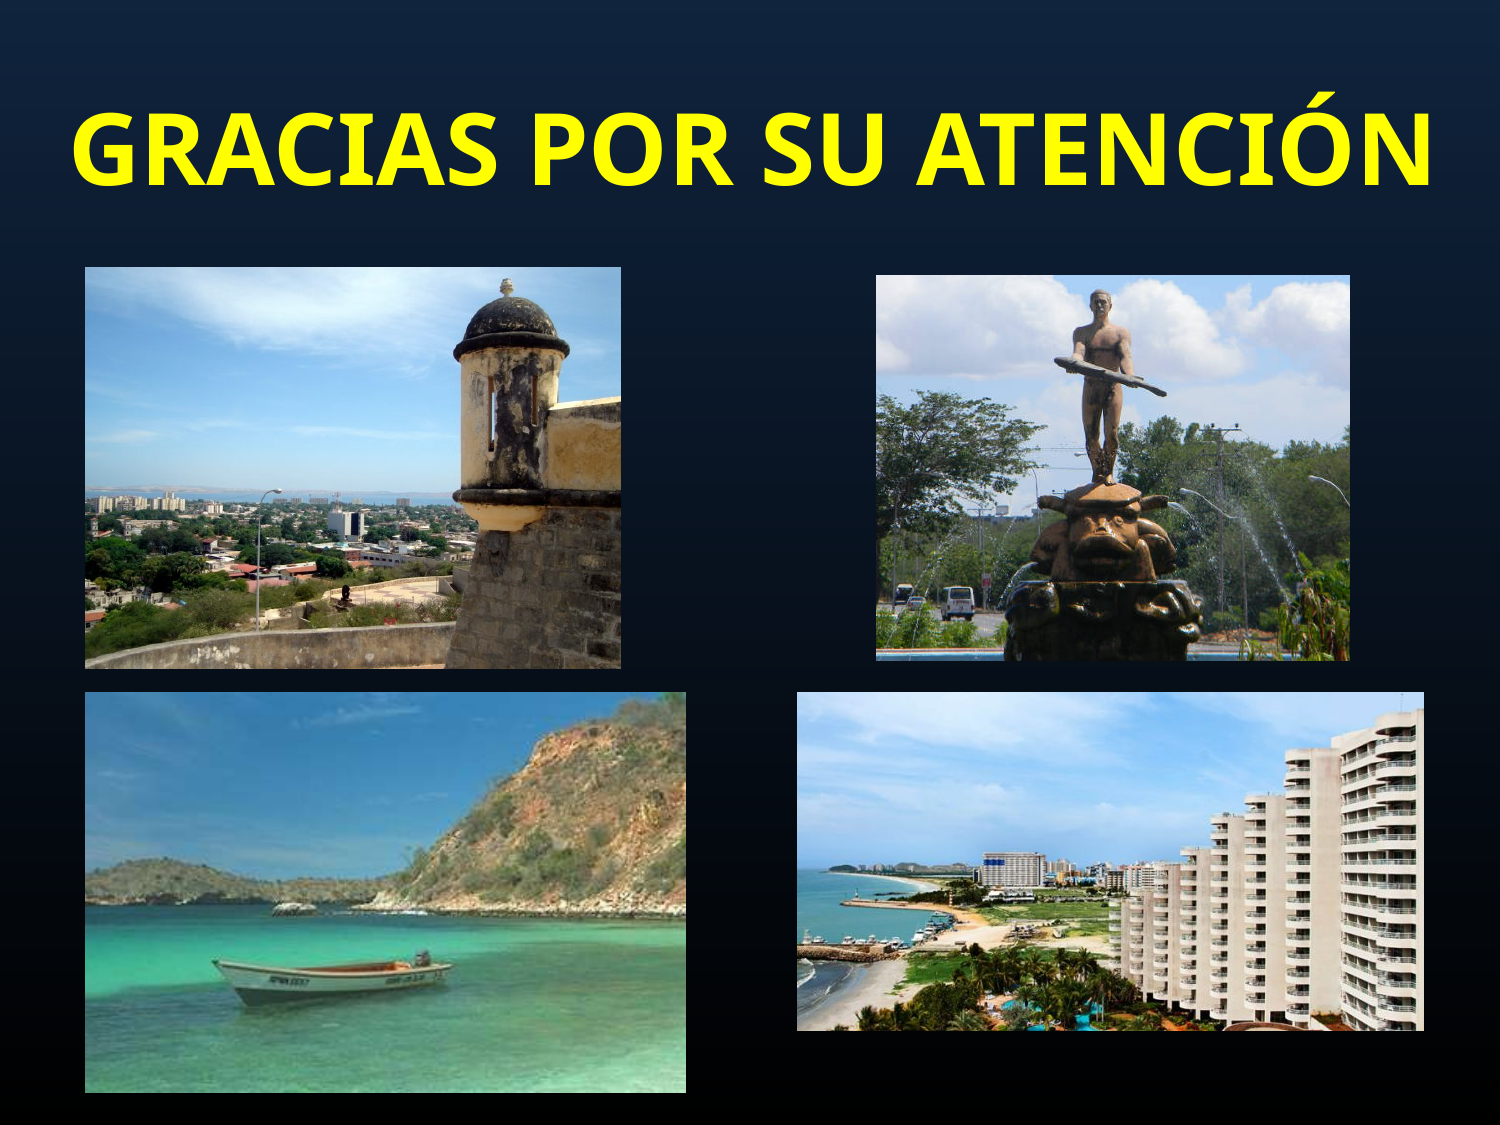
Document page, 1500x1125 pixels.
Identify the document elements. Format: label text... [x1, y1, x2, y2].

picture [85, 692, 686, 1093]
picture [85, 266, 622, 670]
picture [876, 275, 1350, 661]
text_box GRACIAS POR SU ATENCIÓN [0, 78, 1500, 214]
picture [796, 692, 1424, 1031]
